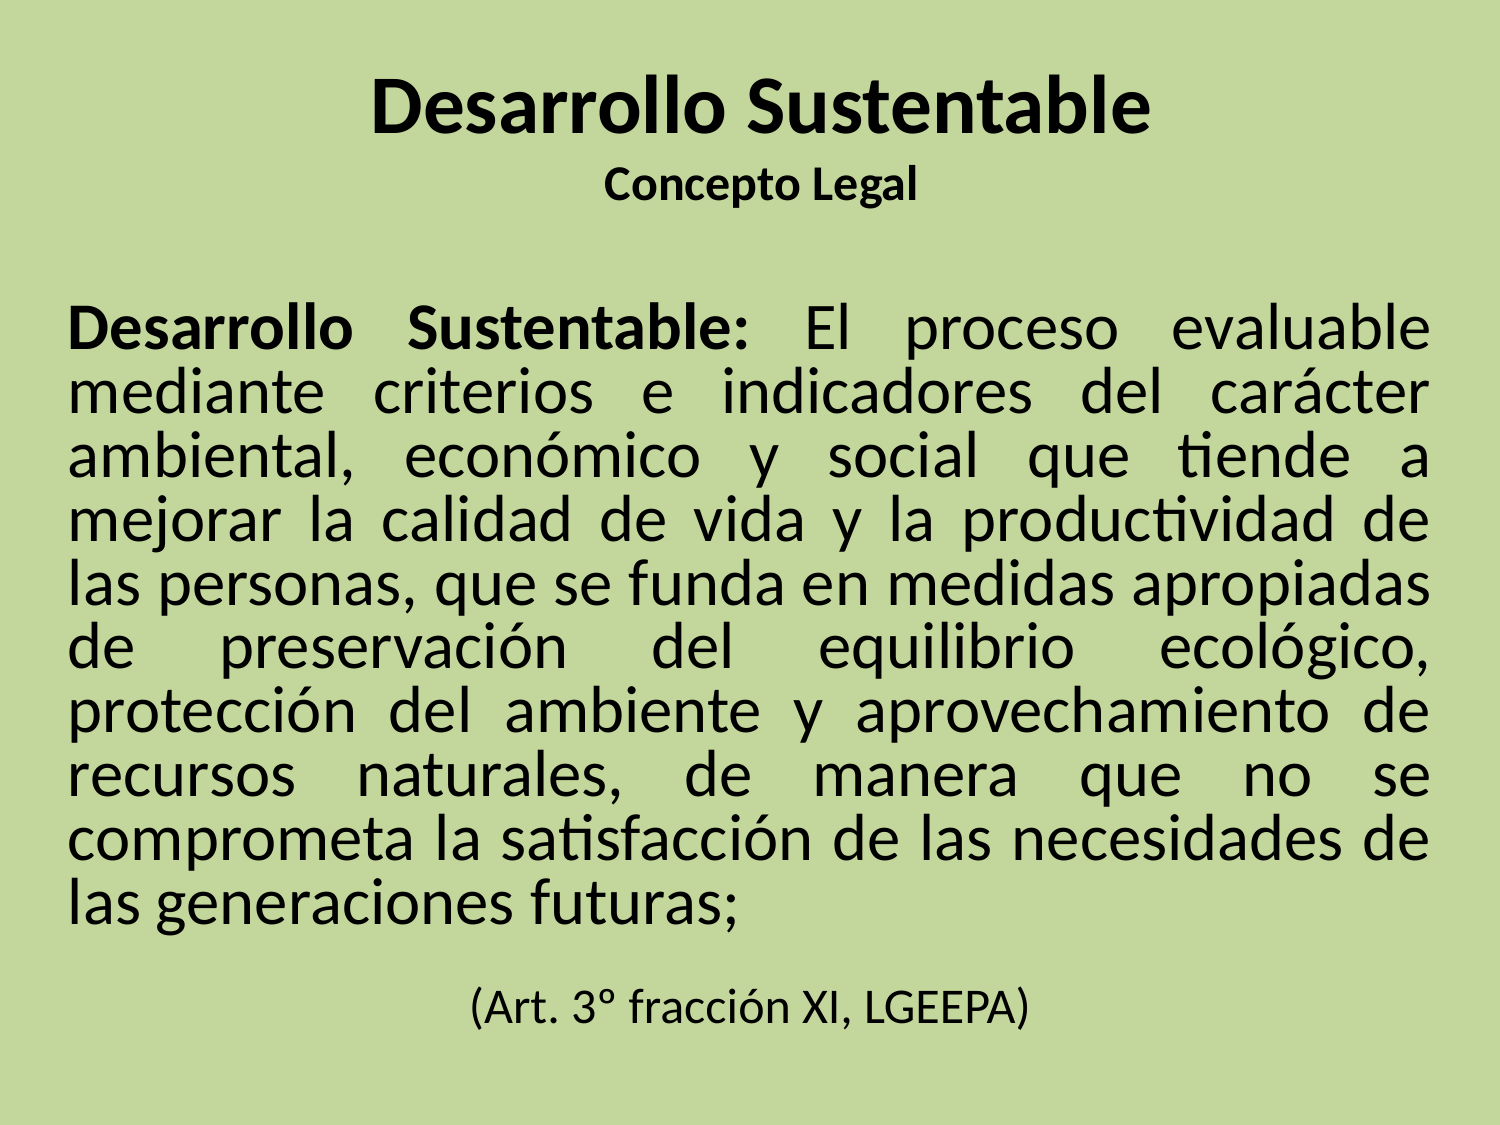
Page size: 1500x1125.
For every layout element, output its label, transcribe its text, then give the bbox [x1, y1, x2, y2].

text_box Desarrollo Sustentable Concepto Legal [289, 42, 1235, 218]
text_box Desarrollo Sustentable: El proceso evaluable mediante criterios e indicadores del carácter ambiental, económico y social que tiende a mejorar la calidad de vida y la productividad de las personas, que se funda en medidas apropiadas de preservación del equilibrio ecológico, protección del ambiente y aprovechamiento de recursos naturales, de manera que no se comprometa la satisfacción de las necesidades de las generaciones futuras; (Art. 3º fracción XI, LGEEPA) [53, 290, 1447, 1041]
